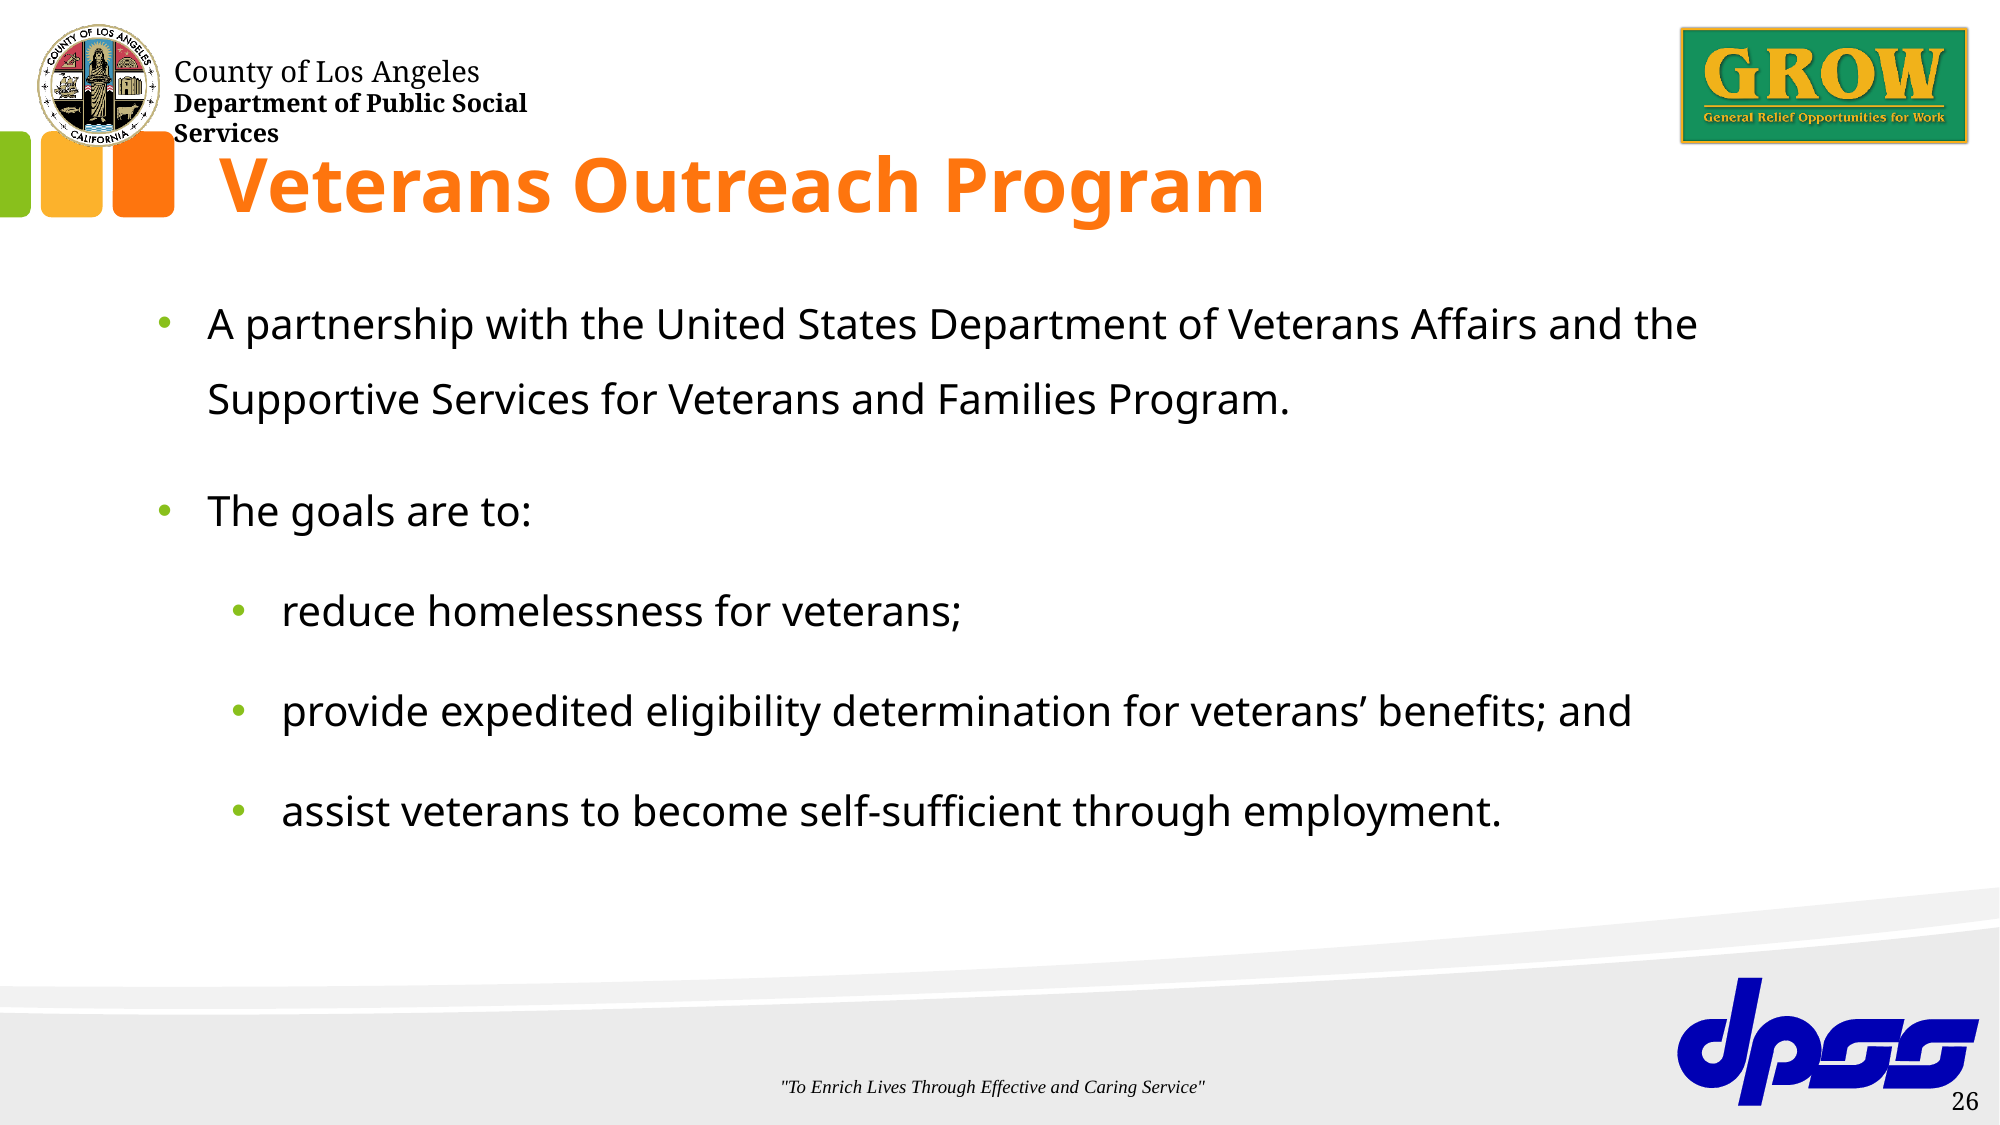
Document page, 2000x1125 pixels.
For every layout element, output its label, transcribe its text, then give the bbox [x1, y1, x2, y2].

slide_number 26 [1866, 1087, 2000, 1118]
list A partnership with the United States Department of Veterans Affairs and the Supportive Services for Veterans and Families Program. The goals are to: reduce homelessness for veterans; provide expedited eligibility determination for veterans’ benefits; and assist veterans to become self-sufficient through employment. [137, 262, 1800, 1013]
picture [1676, 24, 1972, 148]
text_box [36, 24, 628, 148]
picture [1674, 974, 1983, 1109]
title Veterans Outreach Program [199, 24, 1800, 238]
text_box "To Enrich Lives Through Effective and Caring Service" [667, 1067, 1318, 1105]
